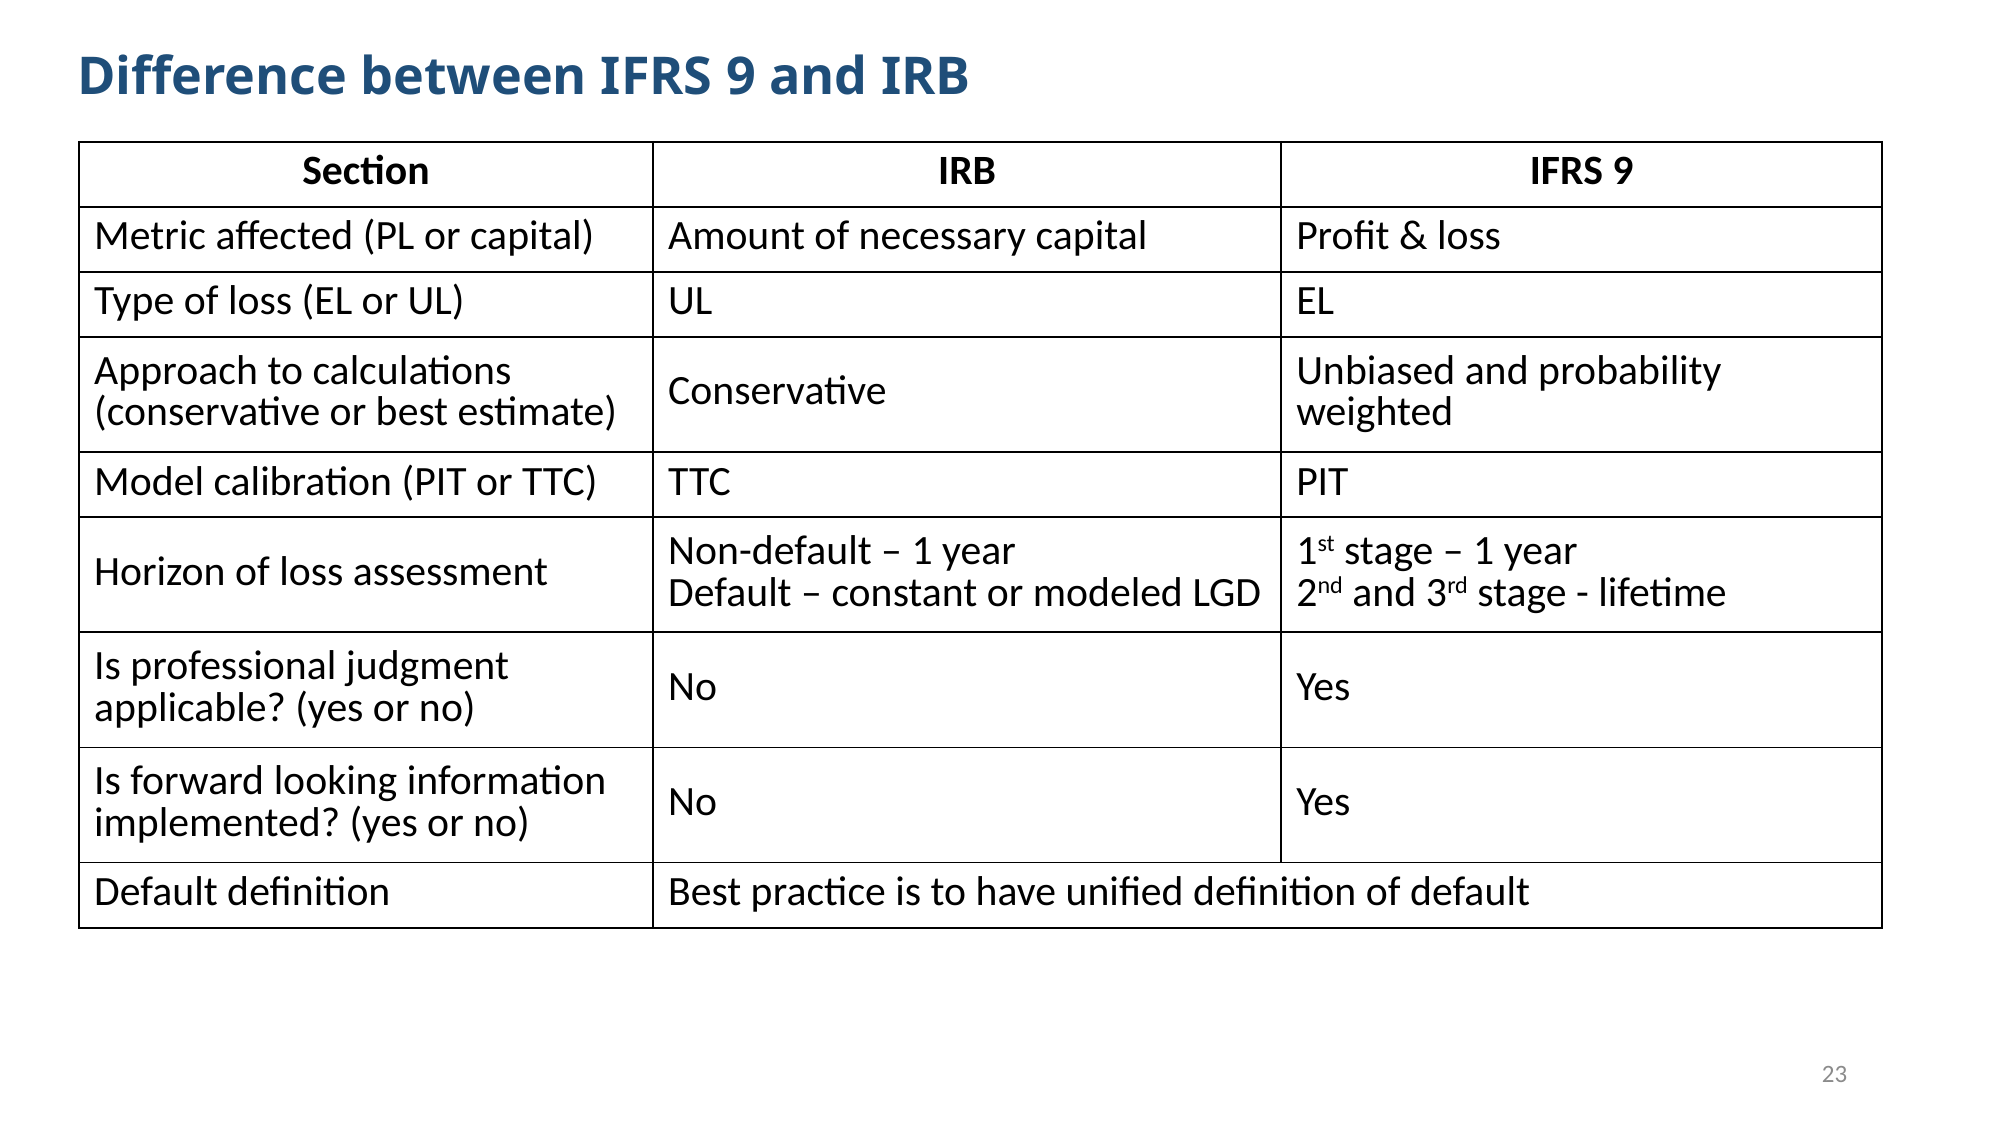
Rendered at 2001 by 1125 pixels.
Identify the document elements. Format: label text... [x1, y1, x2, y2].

table_cell UL [654, 273, 1280, 336]
table_header IFRS 9 [1282, 143, 1881, 206]
table_cell Is forward looking information implemented? (yes or no) [80, 748, 652, 862]
table_cell EL [1282, 273, 1881, 336]
table_cell No [654, 633, 1280, 747]
table_cell Non-default – 1 year Default – constant or modeled LGD [654, 518, 1280, 631]
table_cell Amount of necessary capital [654, 208, 1280, 271]
table_cell Yes [1282, 748, 1881, 862]
table_cell Unbiased and probability weighted [1282, 338, 1881, 451]
table_cell Conservative [654, 338, 1280, 451]
table_cell Is professional judgment applicable? (yes or no) [80, 633, 652, 747]
table_cell Horizon of loss assessment [80, 518, 652, 631]
table_cell No [654, 748, 1280, 862]
table_cell Best practice is to have unified definition of default [654, 863, 1881, 927]
table_cell Profit & loss [1282, 208, 1881, 271]
table_header IRB [654, 143, 1280, 206]
slide_number 23 [1412, 1042, 1863, 1103]
table_cell Type of loss (EL or UL) [80, 273, 652, 336]
table_cell Approach to calculations (conservative or best estimate) [80, 338, 652, 451]
table_cell Yes [1282, 633, 1881, 747]
table_header Section [80, 143, 652, 206]
text_box Difference between IFRS 9 and IRB [62, 34, 1667, 113]
table_cell 1st stage – 1 year 2nd and 3rd stage - lifetime [1282, 518, 1881, 631]
table_cell Model calibration (PIT or TTC) [80, 453, 652, 516]
table_cell PIT [1282, 453, 1881, 516]
table_cell Metric affected (PL or capital) [80, 208, 652, 271]
table_cell TTC [654, 453, 1280, 516]
table_cell Default definition [80, 863, 652, 927]
